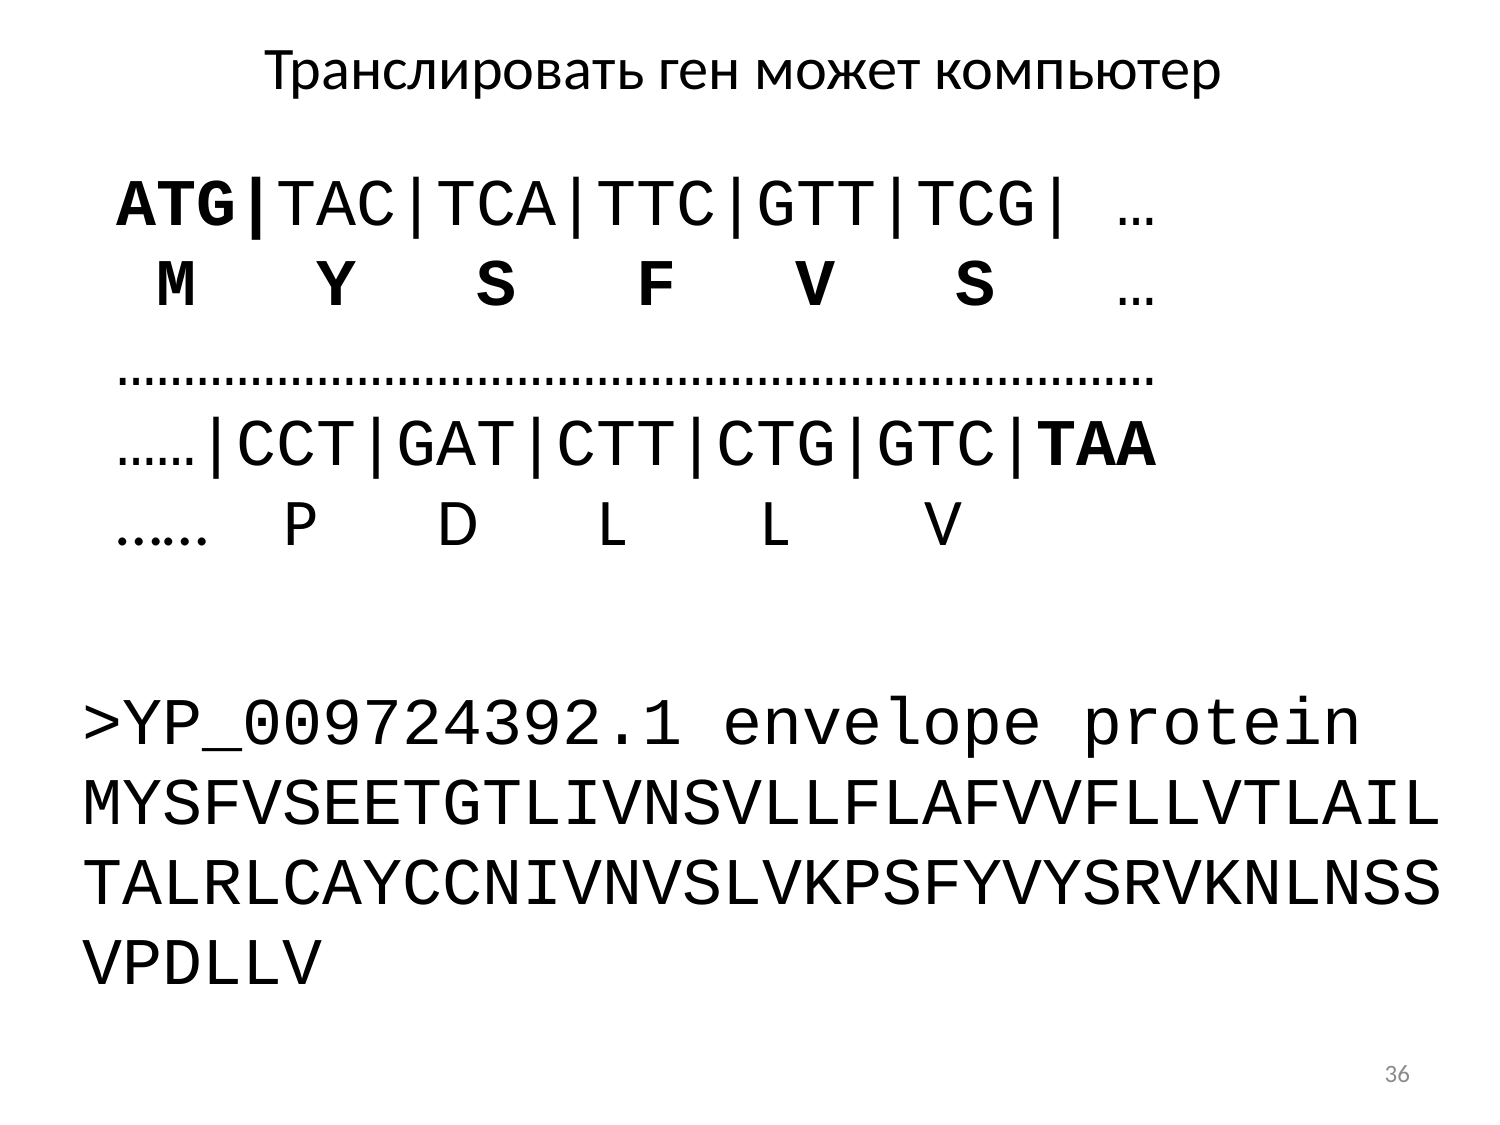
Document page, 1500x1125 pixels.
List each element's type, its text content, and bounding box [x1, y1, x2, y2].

title Транслировать ген может компьютер [6, 20, 1482, 110]
text_box ATG|TAC|TCA|TTC|GTT|TCG| … M Y S F V S … …………………………………………………………………… ……|CCT|GAT|CTT|CTG|GTC|TAA …… P D L L V [101, 151, 1172, 566]
text_box >YP_009724392.1 envelope protein MYSFVSEETGTLIVNSVLLFLAFVVFLLVTLAIL TALRLCAYCCNIVNVSLVKPSFYVYSRVKNLNSS VPDLLV [82, 677, 1443, 998]
slide_number 36 [1074, 1042, 1425, 1103]
